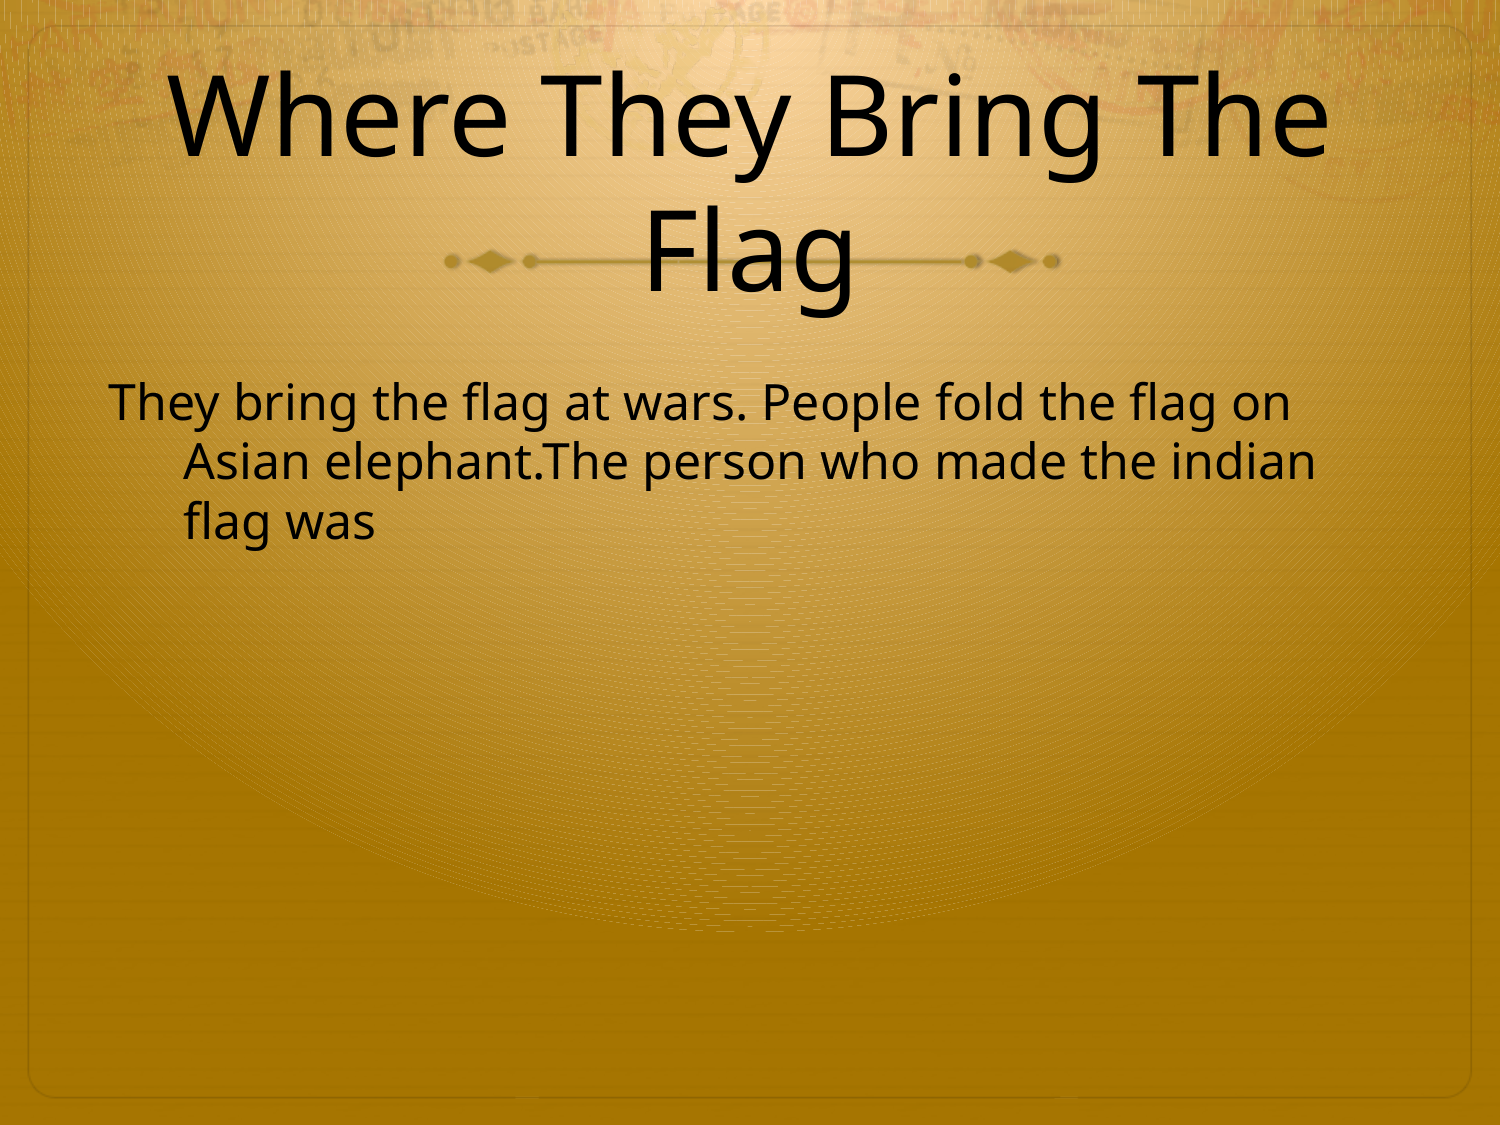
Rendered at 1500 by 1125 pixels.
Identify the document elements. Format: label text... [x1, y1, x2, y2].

list They bring the flag at wars. People fold the flag on Asian elephant.The person who made the indian flag was [93, 362, 1407, 988]
title Where They Bring The Flag [93, 45, 1407, 313]
picture [0, 0, 1500, 1125]
